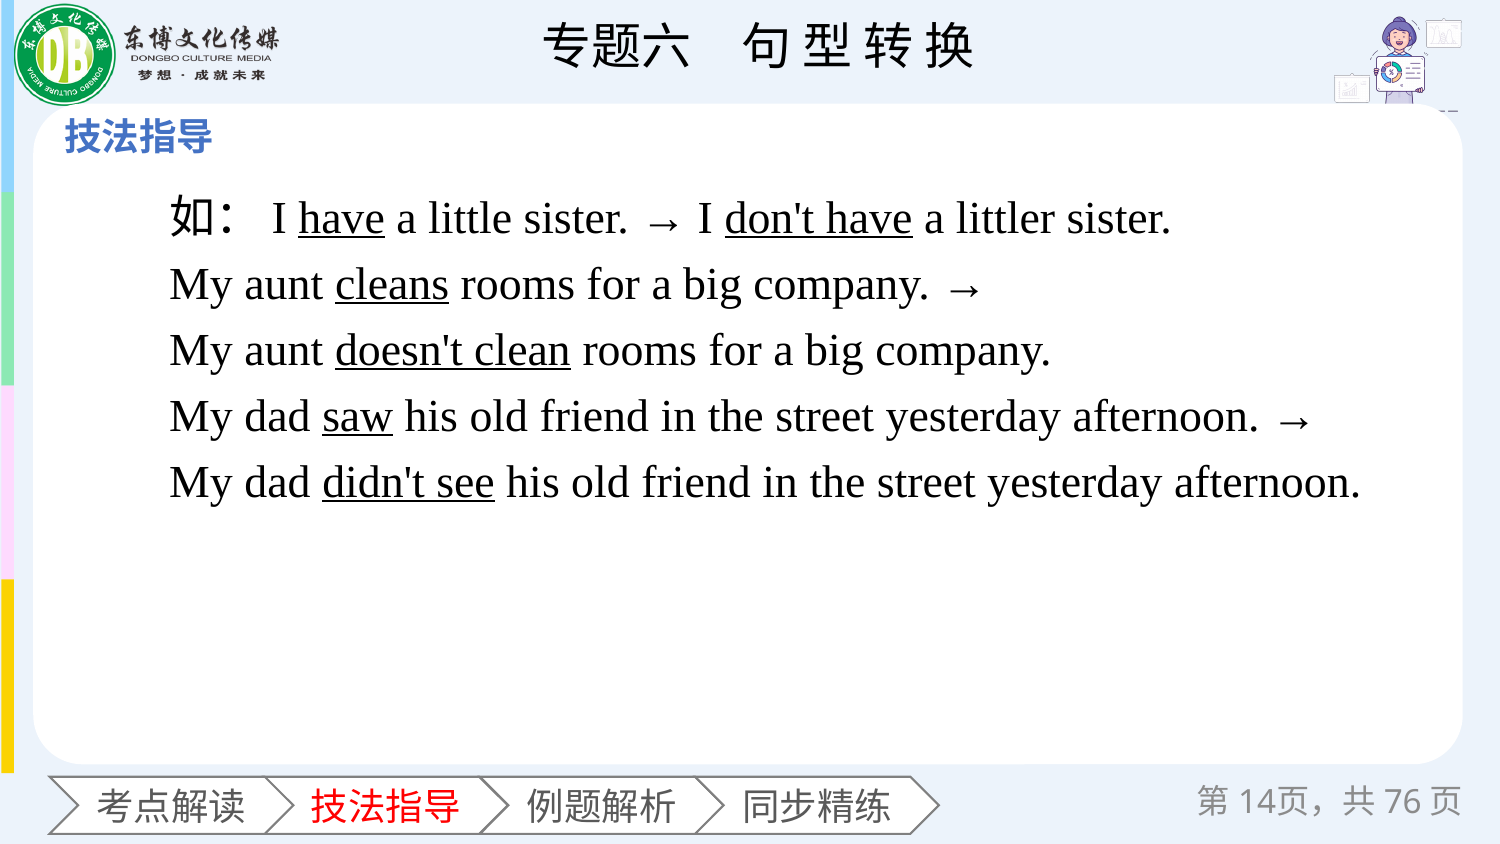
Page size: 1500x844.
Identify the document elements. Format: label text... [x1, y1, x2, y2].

picture [14, 3, 280, 106]
slide_number 第页，共76页 [1173, 780, 1478, 826]
text_box 如：I have a little sister. → I don't have a littler sister. My aunt cleans rooms for a big company. → My aunt doesn't clean rooms for a big company. My dad saw his old friend in the street yesterday afternoon. → My dad didn't see his old friend in the street yesterday afternoon. [79, 168, 1417, 514]
picture [1312, 0, 1487, 131]
